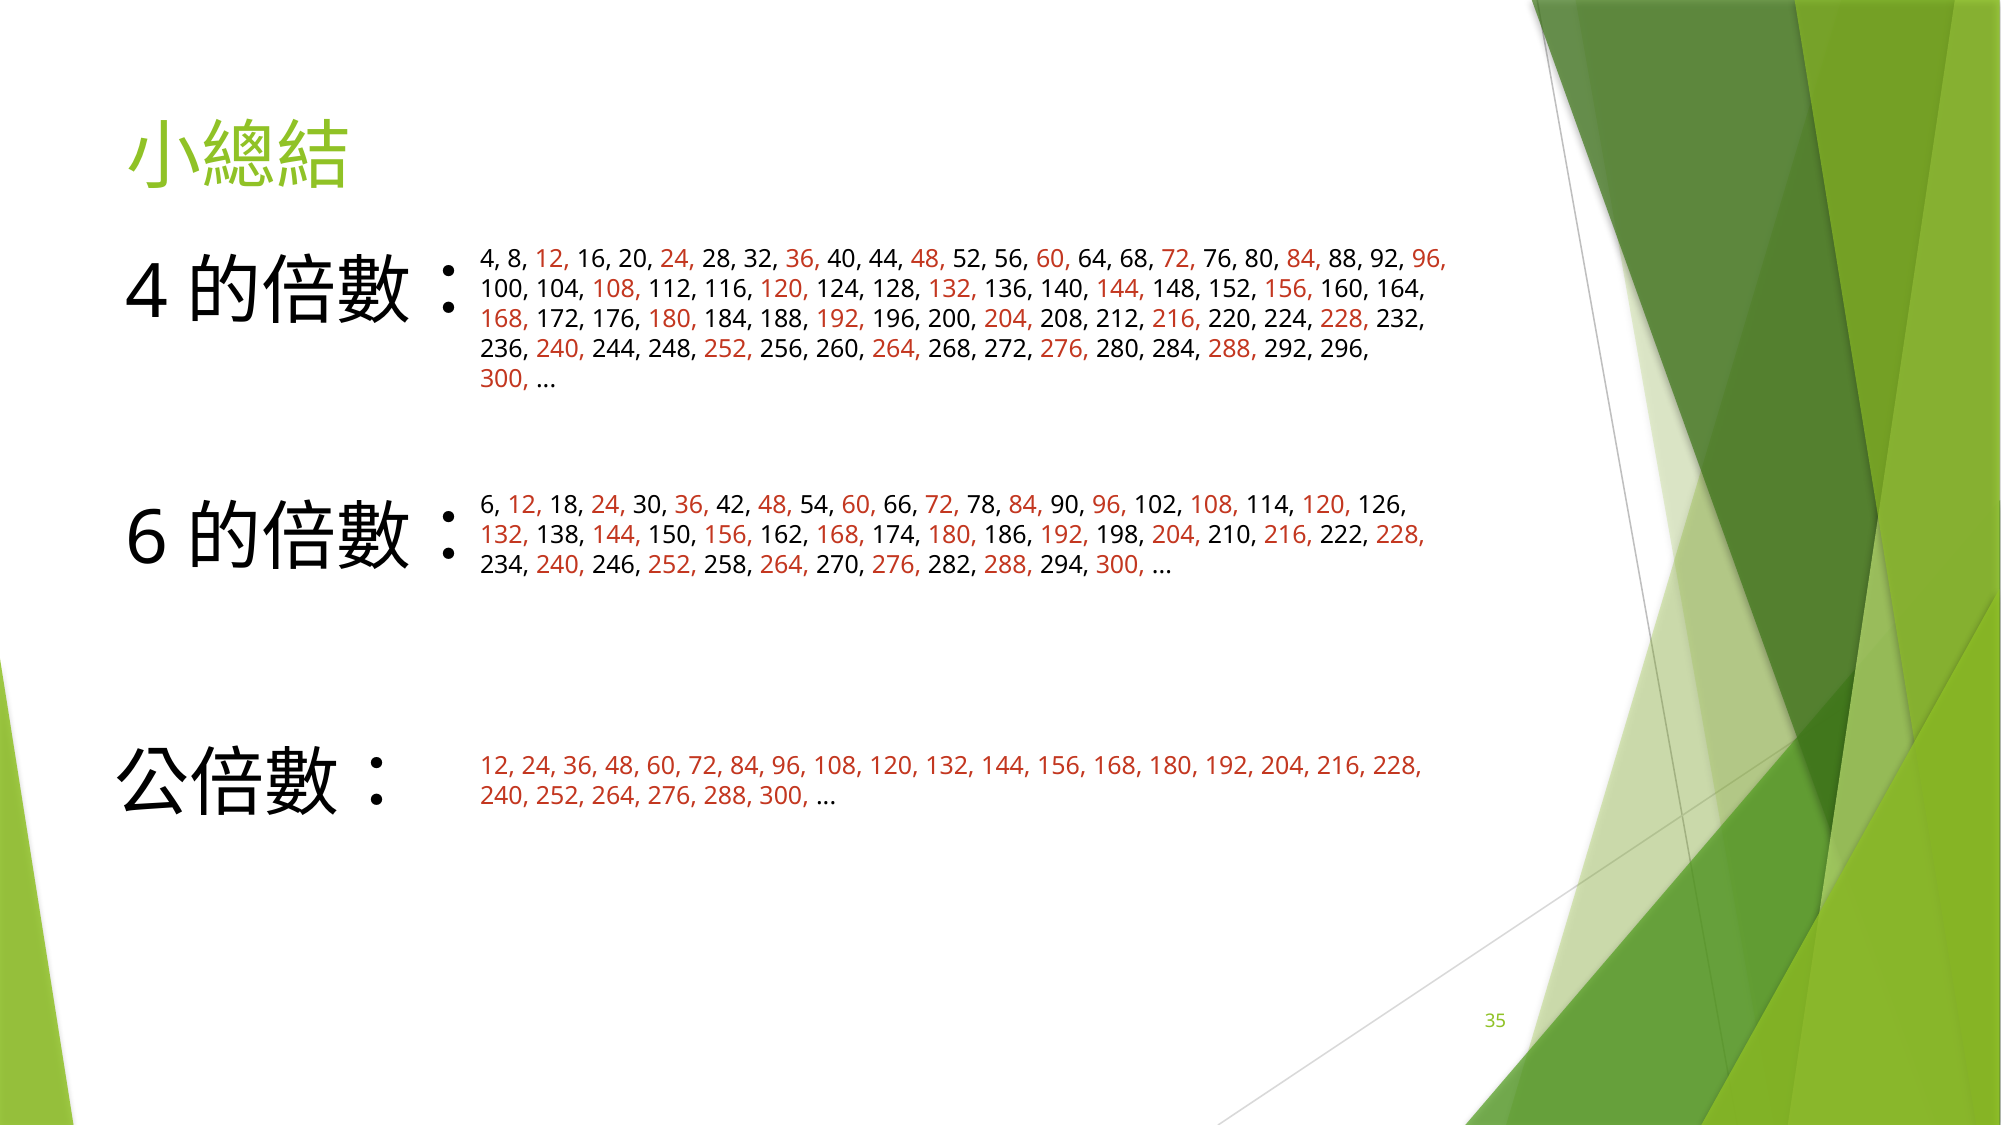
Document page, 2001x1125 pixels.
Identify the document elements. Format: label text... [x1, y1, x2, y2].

title 小總結 [111, 99, 1522, 235]
text_box 公倍數： [99, 727, 1831, 833]
text_box 4, 8, 12, 16, 20, 24, 28, 32, 36, 40, 44, 48, 52, 56, 60, 64, 68, 72, 76, 80, 84, 88, 92, 96, 100, 104, 108, 112, 116, 120, 124, 128, 132, 136, 140, 144, 148, 152, 156, 160, 164, 168, 172, 176, 180, 184, 188, 192, 196, 200, 204, 208, 212, 216, 220, 224, 228, 232, 236, 240, 244, 248, 252, 256, 260, 264, 268, 272, 276, 280, 284, 288, 292, 296, 300, ... [465, 235, 1466, 400]
text_box 4的倍數： [111, 235, 465, 340]
text_box 6的倍數： [111, 481, 1843, 587]
text_box 12, 24, 36, 48, 60, 72, 84, 96, 108, 120, 132, 144, 156, 168, 180, 192, 204, 216, 228, 240, 252, 264, 276, 288, 300, ... [465, 742, 1466, 818]
slide_number 35 [1409, 991, 1522, 1051]
text_box 4的倍數： [1466, 235, 1918, 340]
text_box 6, 12, 18, 24, 30, 36, 42, 48, 54, 60, 66, 72, 78, 84, 90, 96, 102, 108, 114, 120, 126, 132, 138, 144, 150, 156, 162, 168, 174, 180, 186, 192, 198, 204, 210, 216, 222, 228, 234, 240, 246, 252, 258, 264, 270, 276, 282, 288, 294, 300, ... [465, 481, 1466, 586]
